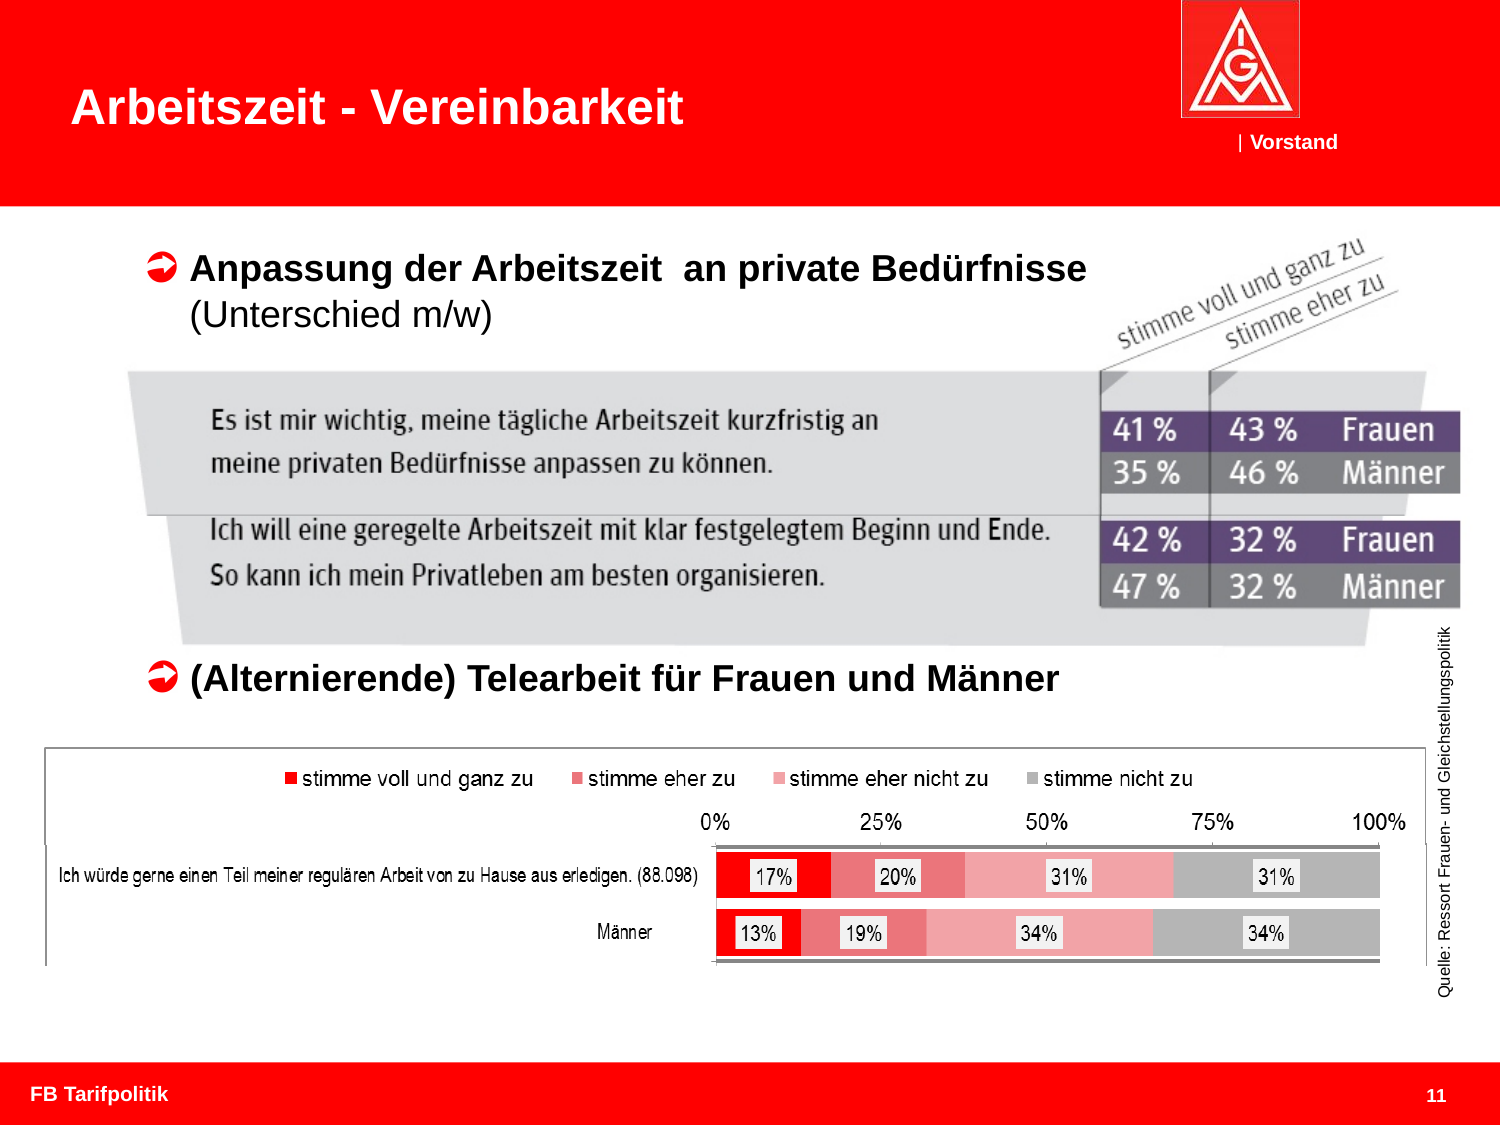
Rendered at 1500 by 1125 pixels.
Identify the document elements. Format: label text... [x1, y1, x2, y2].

picture [43, 747, 1427, 966]
text_box (Alternierende) Telearbeit für Frauen und Männer [148, 681, 1448, 781]
text_box Arbeitszeit - Vereinbarkeit [56, 67, 715, 143]
picture [89, 208, 1500, 693]
slide_number 11 [1407, 1081, 1447, 1106]
picture [1181, 0, 1300, 118]
footer FB Tarifpolitik [30, 1081, 172, 1107]
text_box Quelle: Ressort Frauen- und Gleichstellungspolitik [1425, 681, 1477, 1014]
